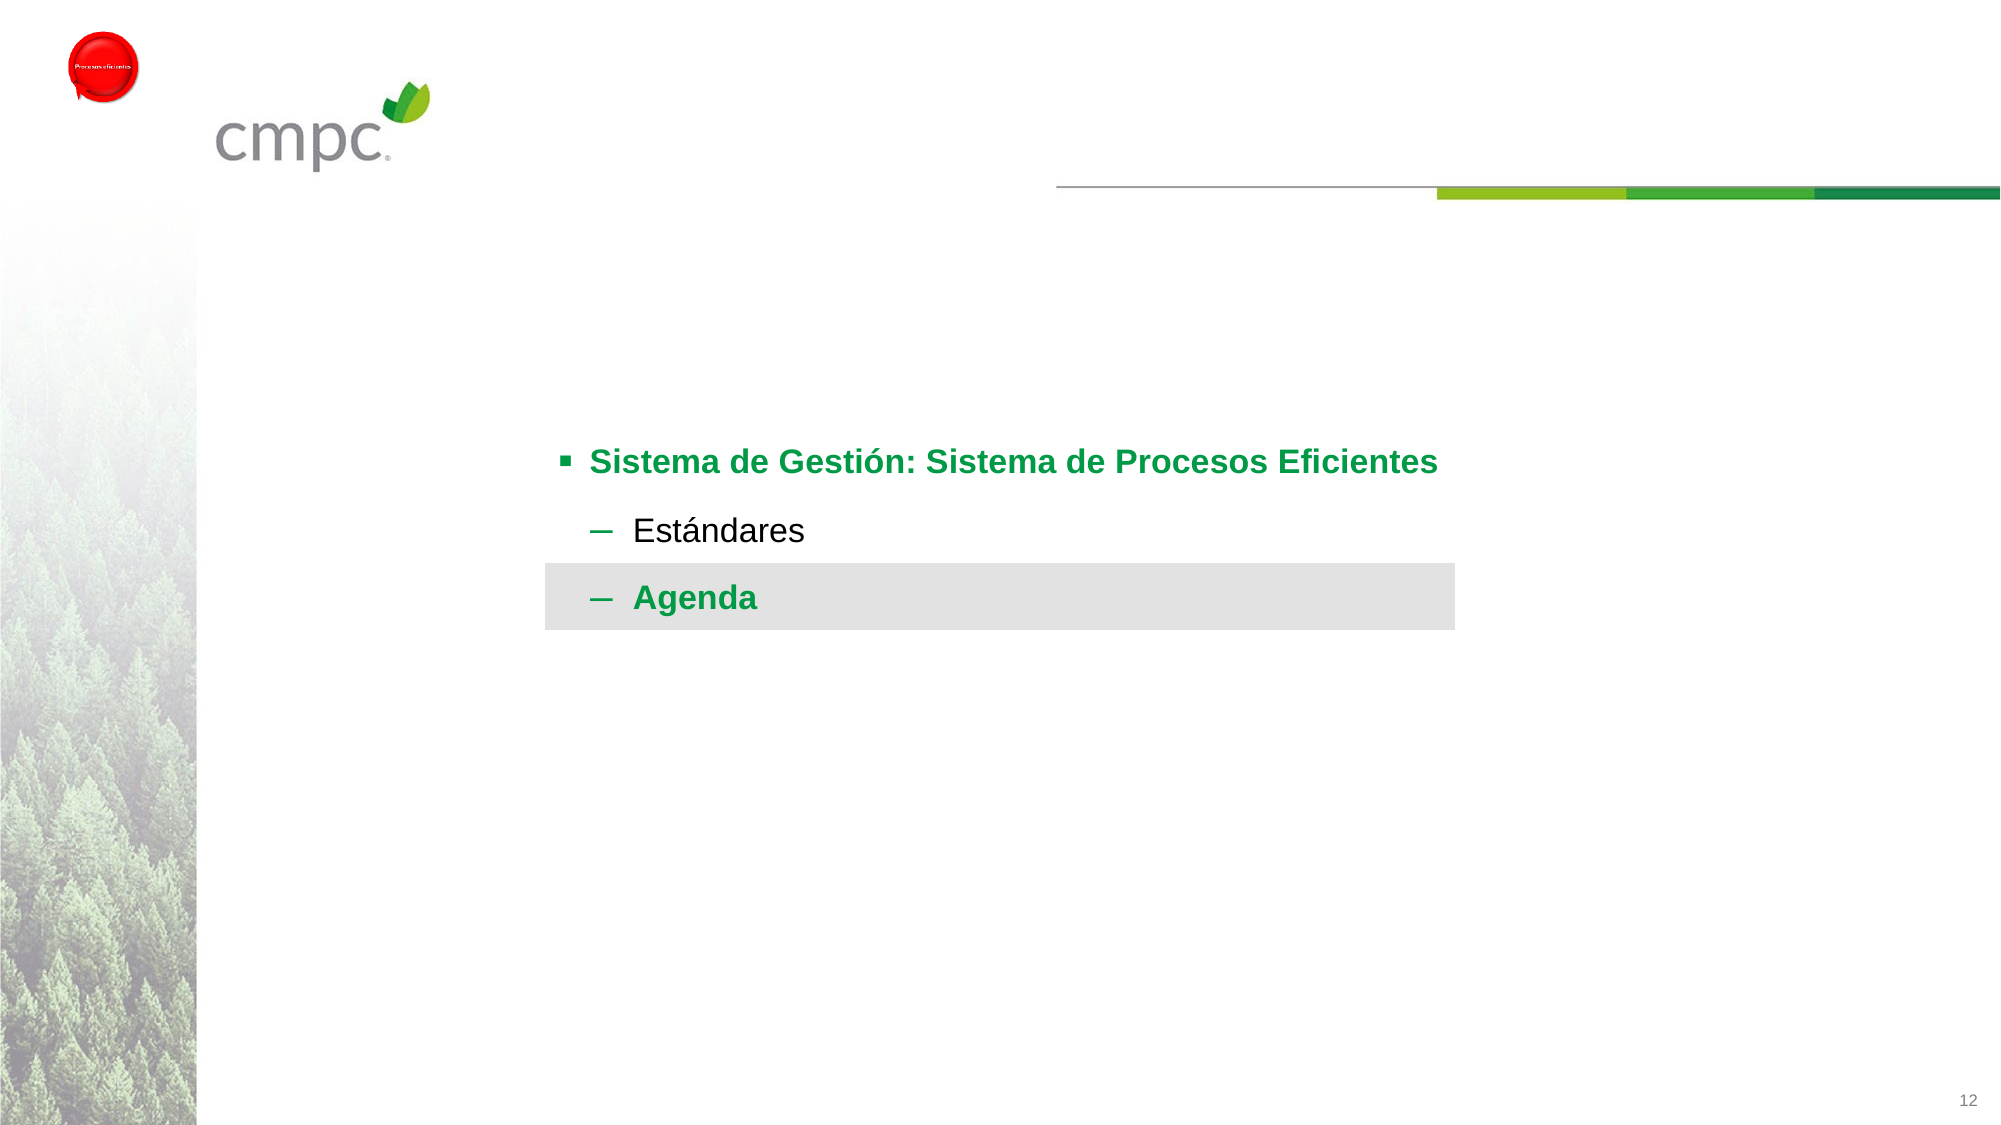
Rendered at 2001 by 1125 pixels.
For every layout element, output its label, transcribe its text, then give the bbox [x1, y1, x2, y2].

text_box Agenda [544, 562, 1456, 631]
picture [0, 0, 2001, 1125]
text_box Sistema de Gestión: Sistema de Procesos Eficientes [544, 426, 1456, 494]
text_box Estándares [544, 494, 1456, 562]
